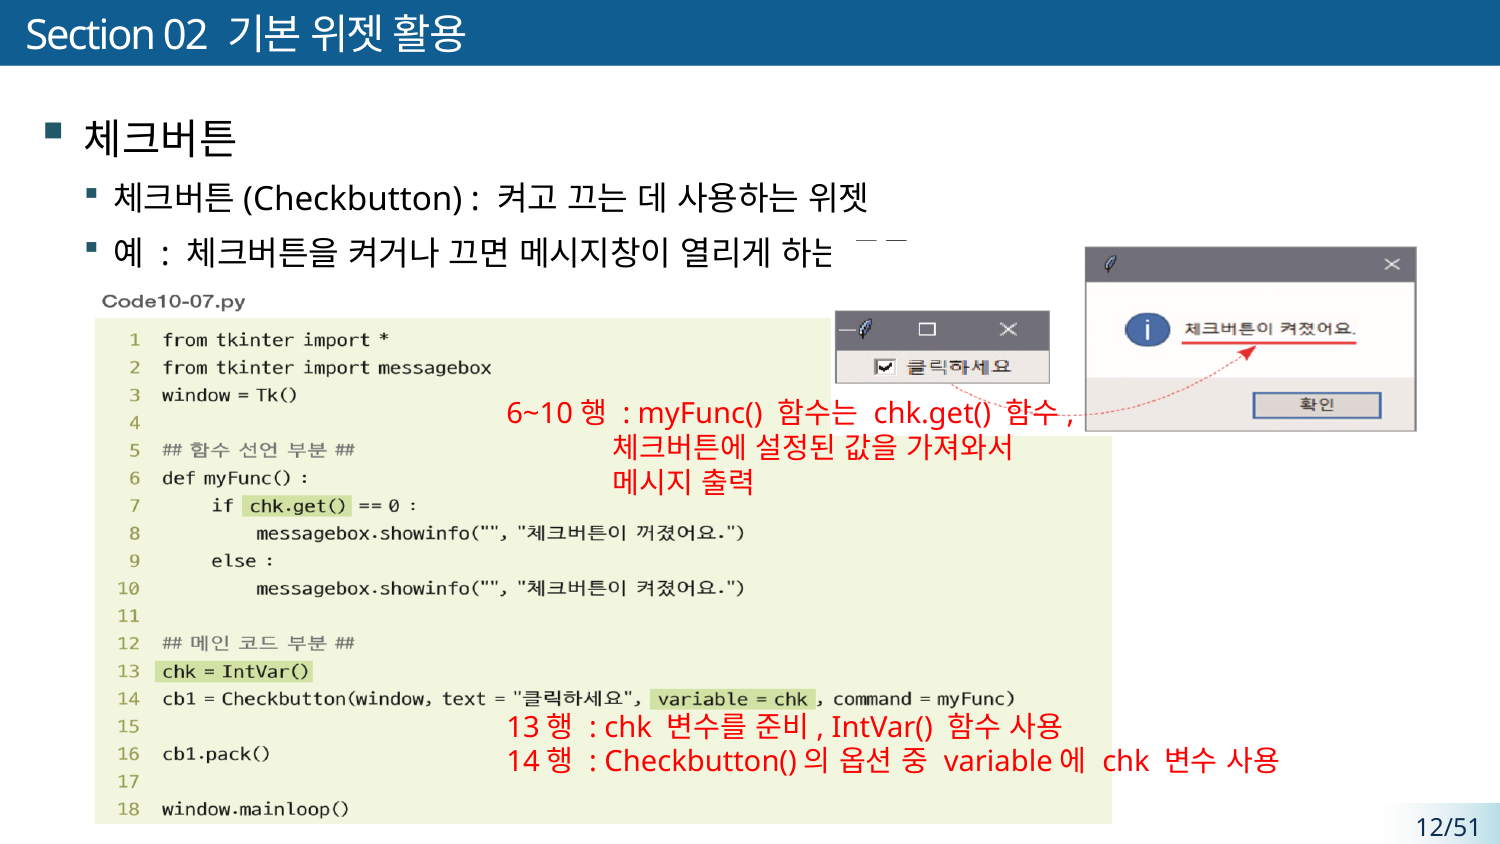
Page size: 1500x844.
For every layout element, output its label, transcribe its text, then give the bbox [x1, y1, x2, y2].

title Section 02 기본 위젯 활용 [10, 3, 1288, 62]
picture [92, 241, 1423, 824]
text_box 13행 : chk 변수를 준비, IntVar() 함수 사용 14행 : Checkbutton()의 옵션 중 variable에 chk 변수 사용 [1118, 700, 1301, 786]
list 체크버튼 체크버튼(Checkbutton) : 켜고 끄는 데 사용하는 위젯 예 : 체크버튼을 켜거나 끄면 메시지창이 열리게 하는 코드 [10, 95, 1481, 793]
